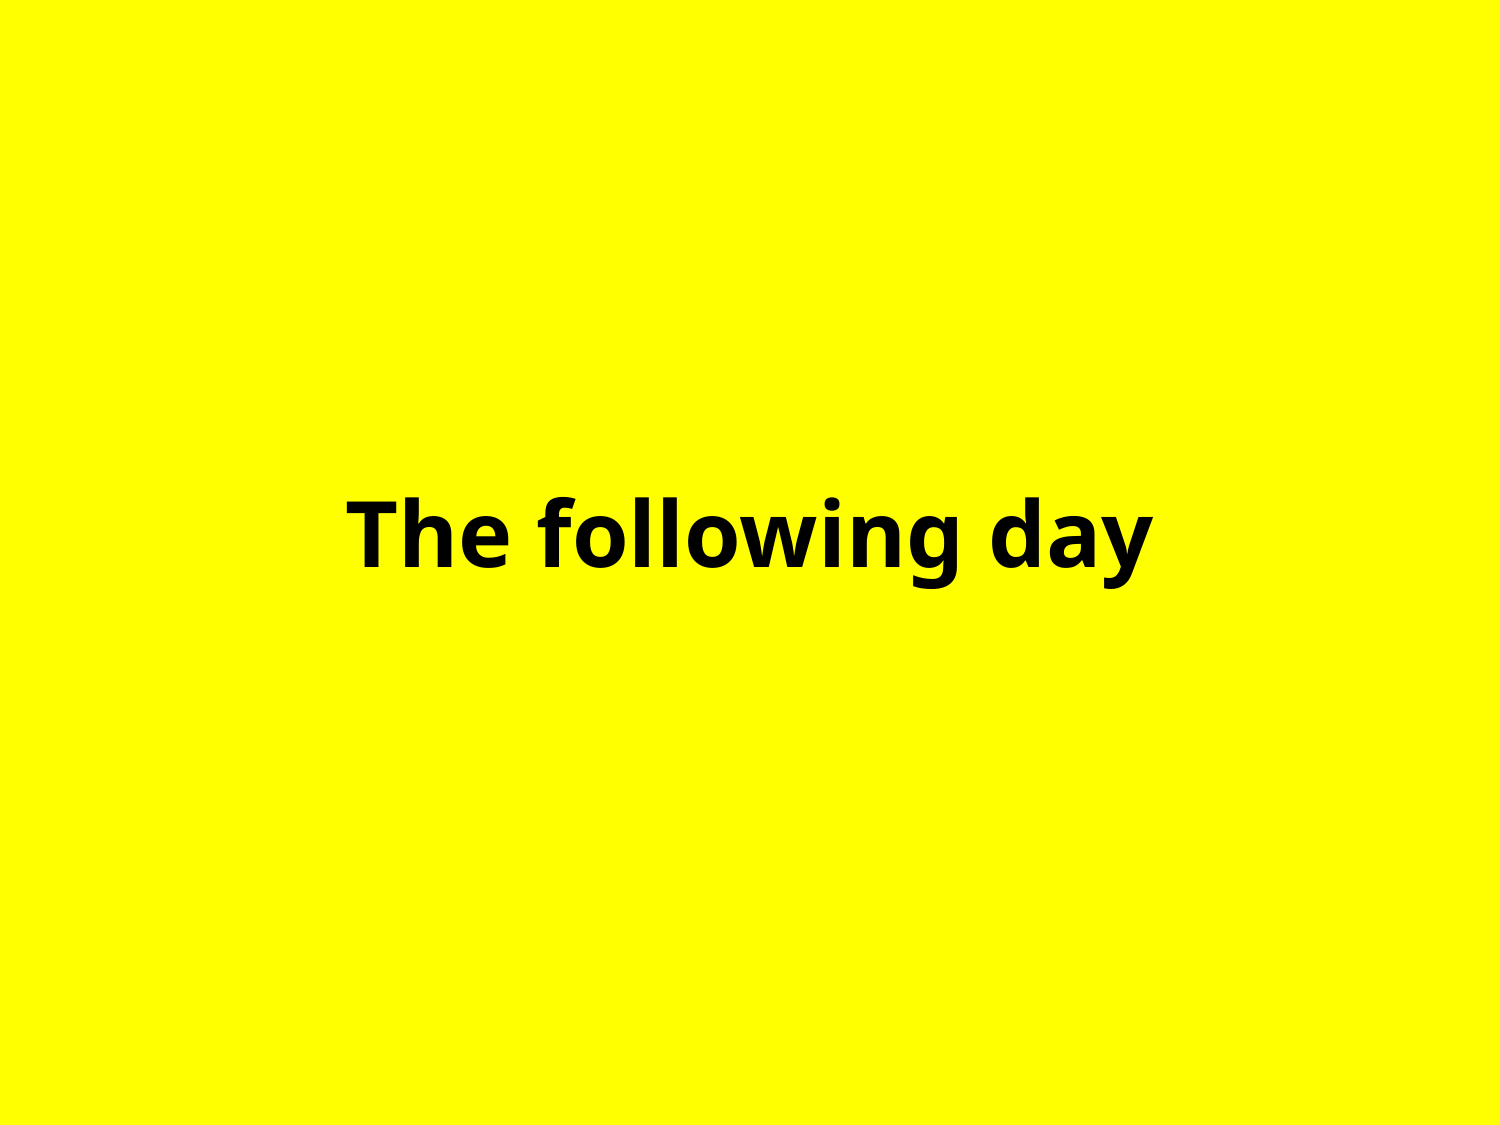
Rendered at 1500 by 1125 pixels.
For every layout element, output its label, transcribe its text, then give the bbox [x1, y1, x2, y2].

title The following day [112, 437, 1388, 625]
